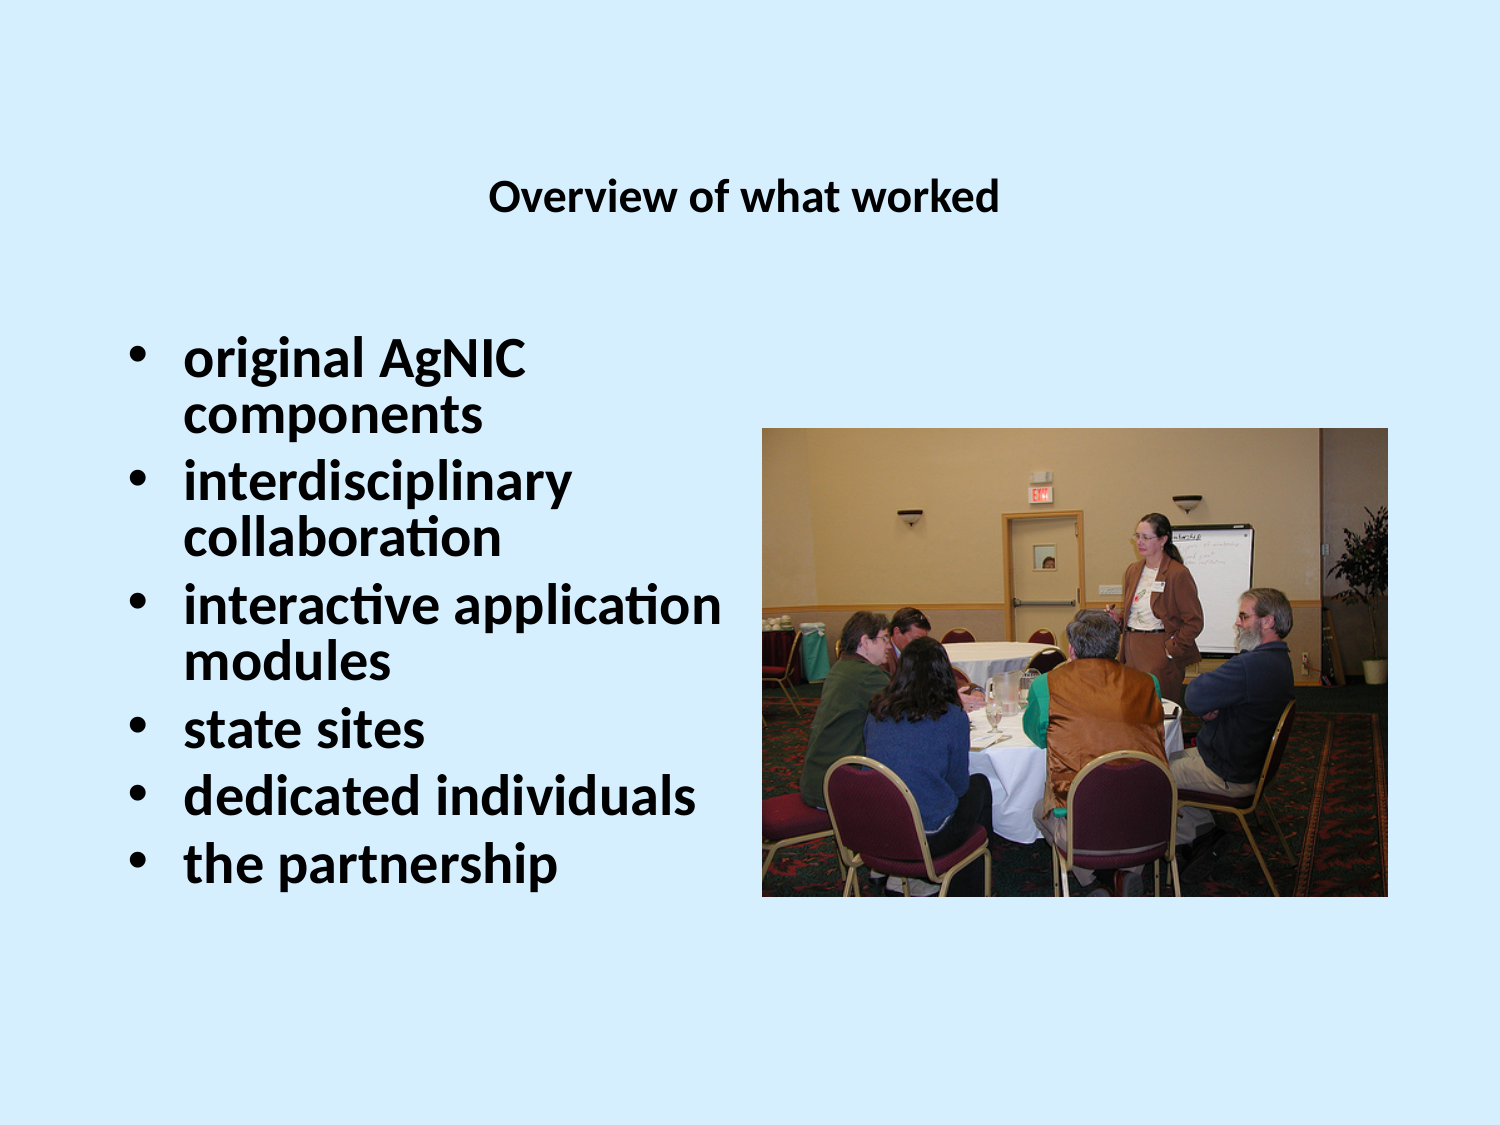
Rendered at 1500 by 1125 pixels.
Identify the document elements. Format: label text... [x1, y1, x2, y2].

title Overview of what worked [112, 99, 1388, 288]
list original AgNIC components interdisciplinary collaboration interactive application modules state sites dedicated individuals the partnership [112, 324, 738, 1001]
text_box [762, 427, 1388, 898]
